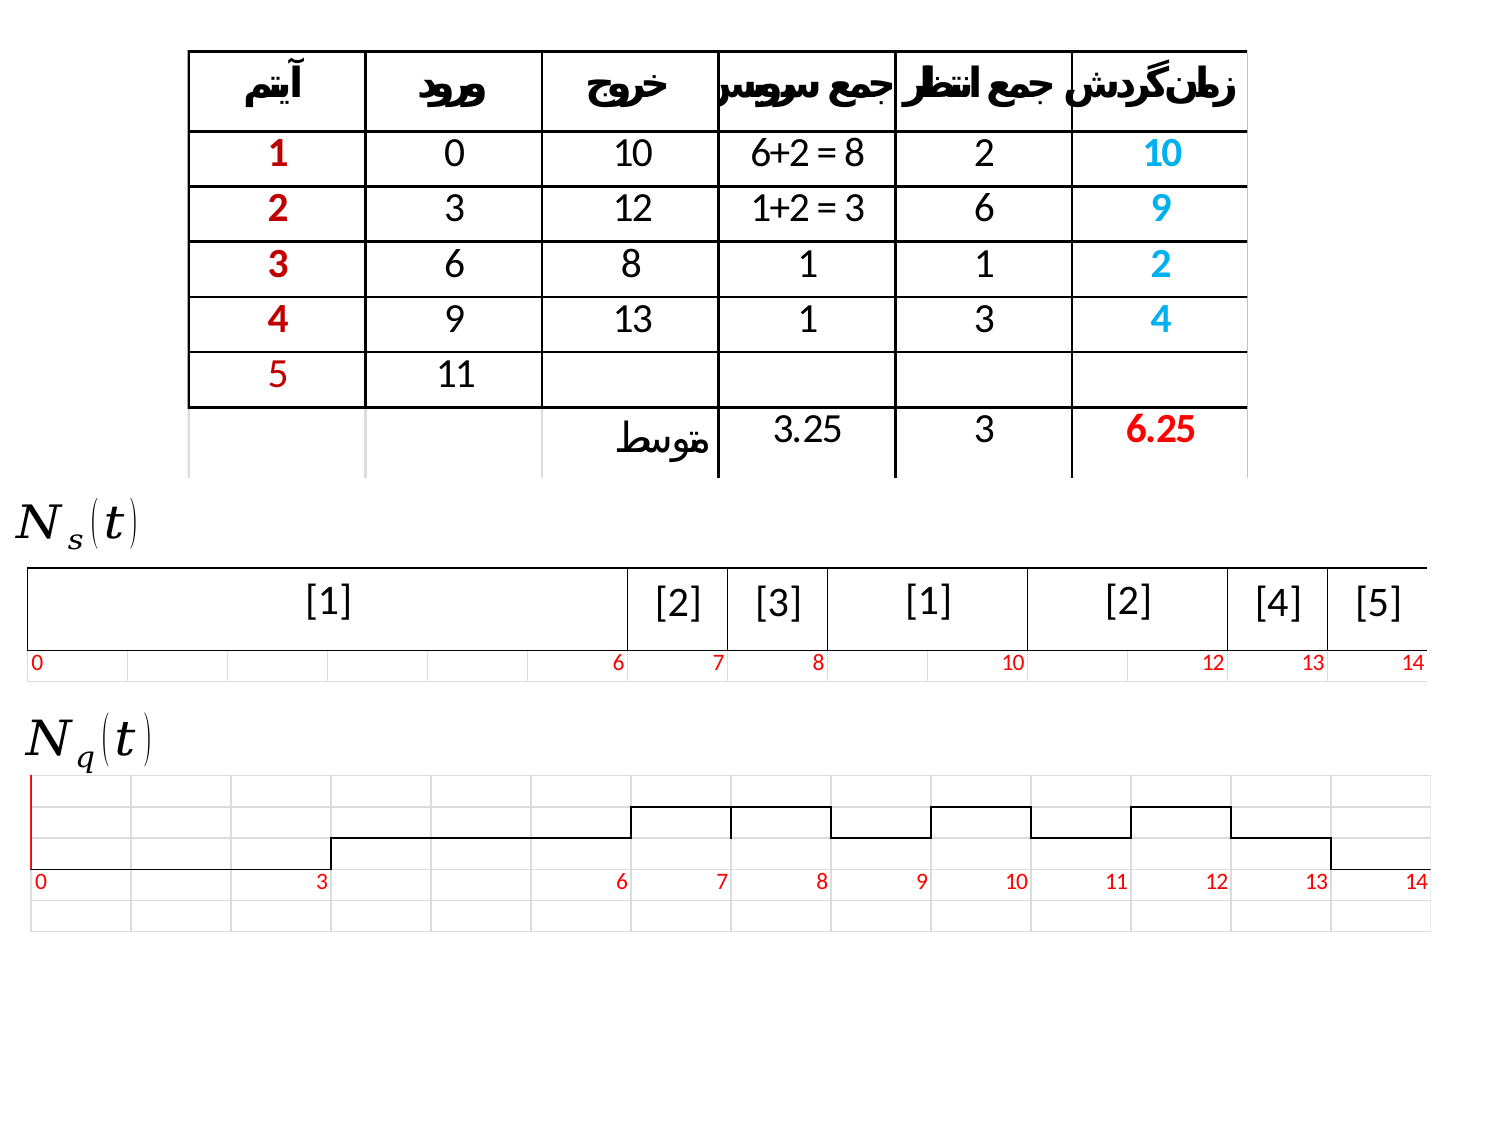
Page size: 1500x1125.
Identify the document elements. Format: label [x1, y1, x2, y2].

picture [30, 774, 1433, 933]
picture [26, 566, 1429, 683]
picture [187, 49, 1251, 481]
